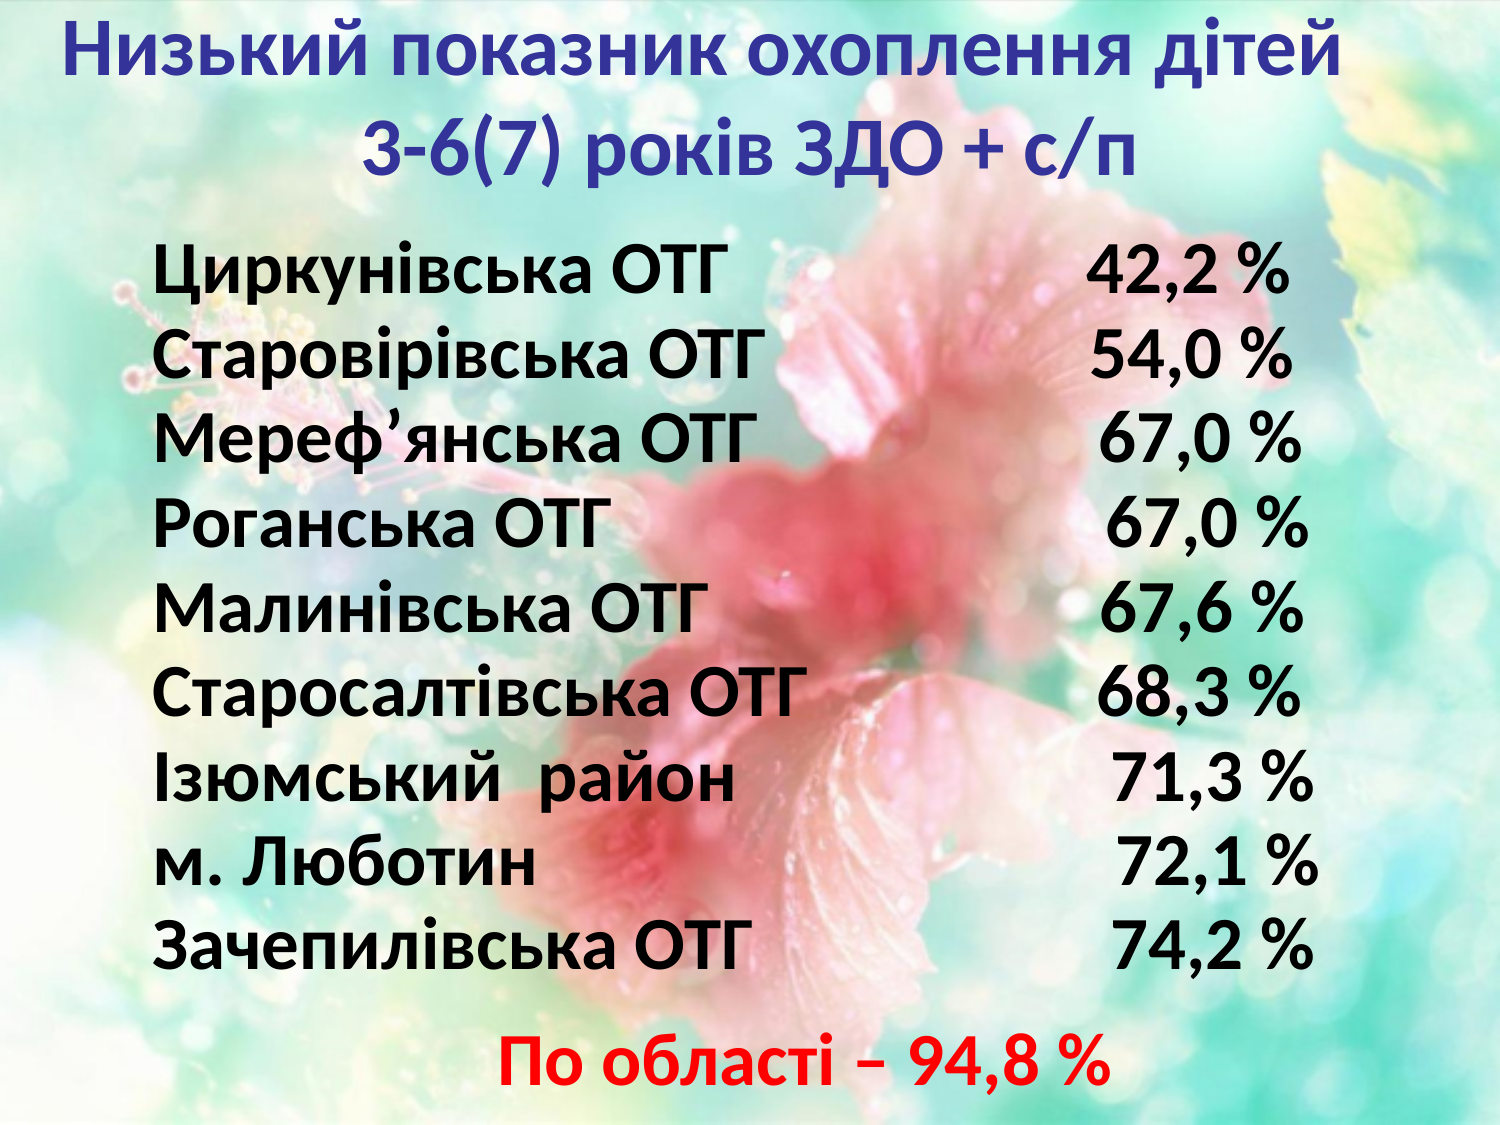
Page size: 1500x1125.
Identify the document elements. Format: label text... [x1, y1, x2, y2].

list Циркунівська ОТГ 42,2 % Старовірівська ОТГ 54,0 % Мереф’янська ОТГ 67,0 % Роганська ОТГ 67,0 % Малинівська ОТГ 67,6 % Старосалтівська ОТГ 68,3 % Ізюмський район 71,3 % м. Люботин 72,1 % Зачепилівська ОТГ 74,2 % По області – 94,8 % [137, 228, 1426, 1105]
title Низький показник охоплення дітей 3-6(7) років ЗДО + с/п [24, 16, 1476, 201]
picture [0, 0, 1500, 1125]
